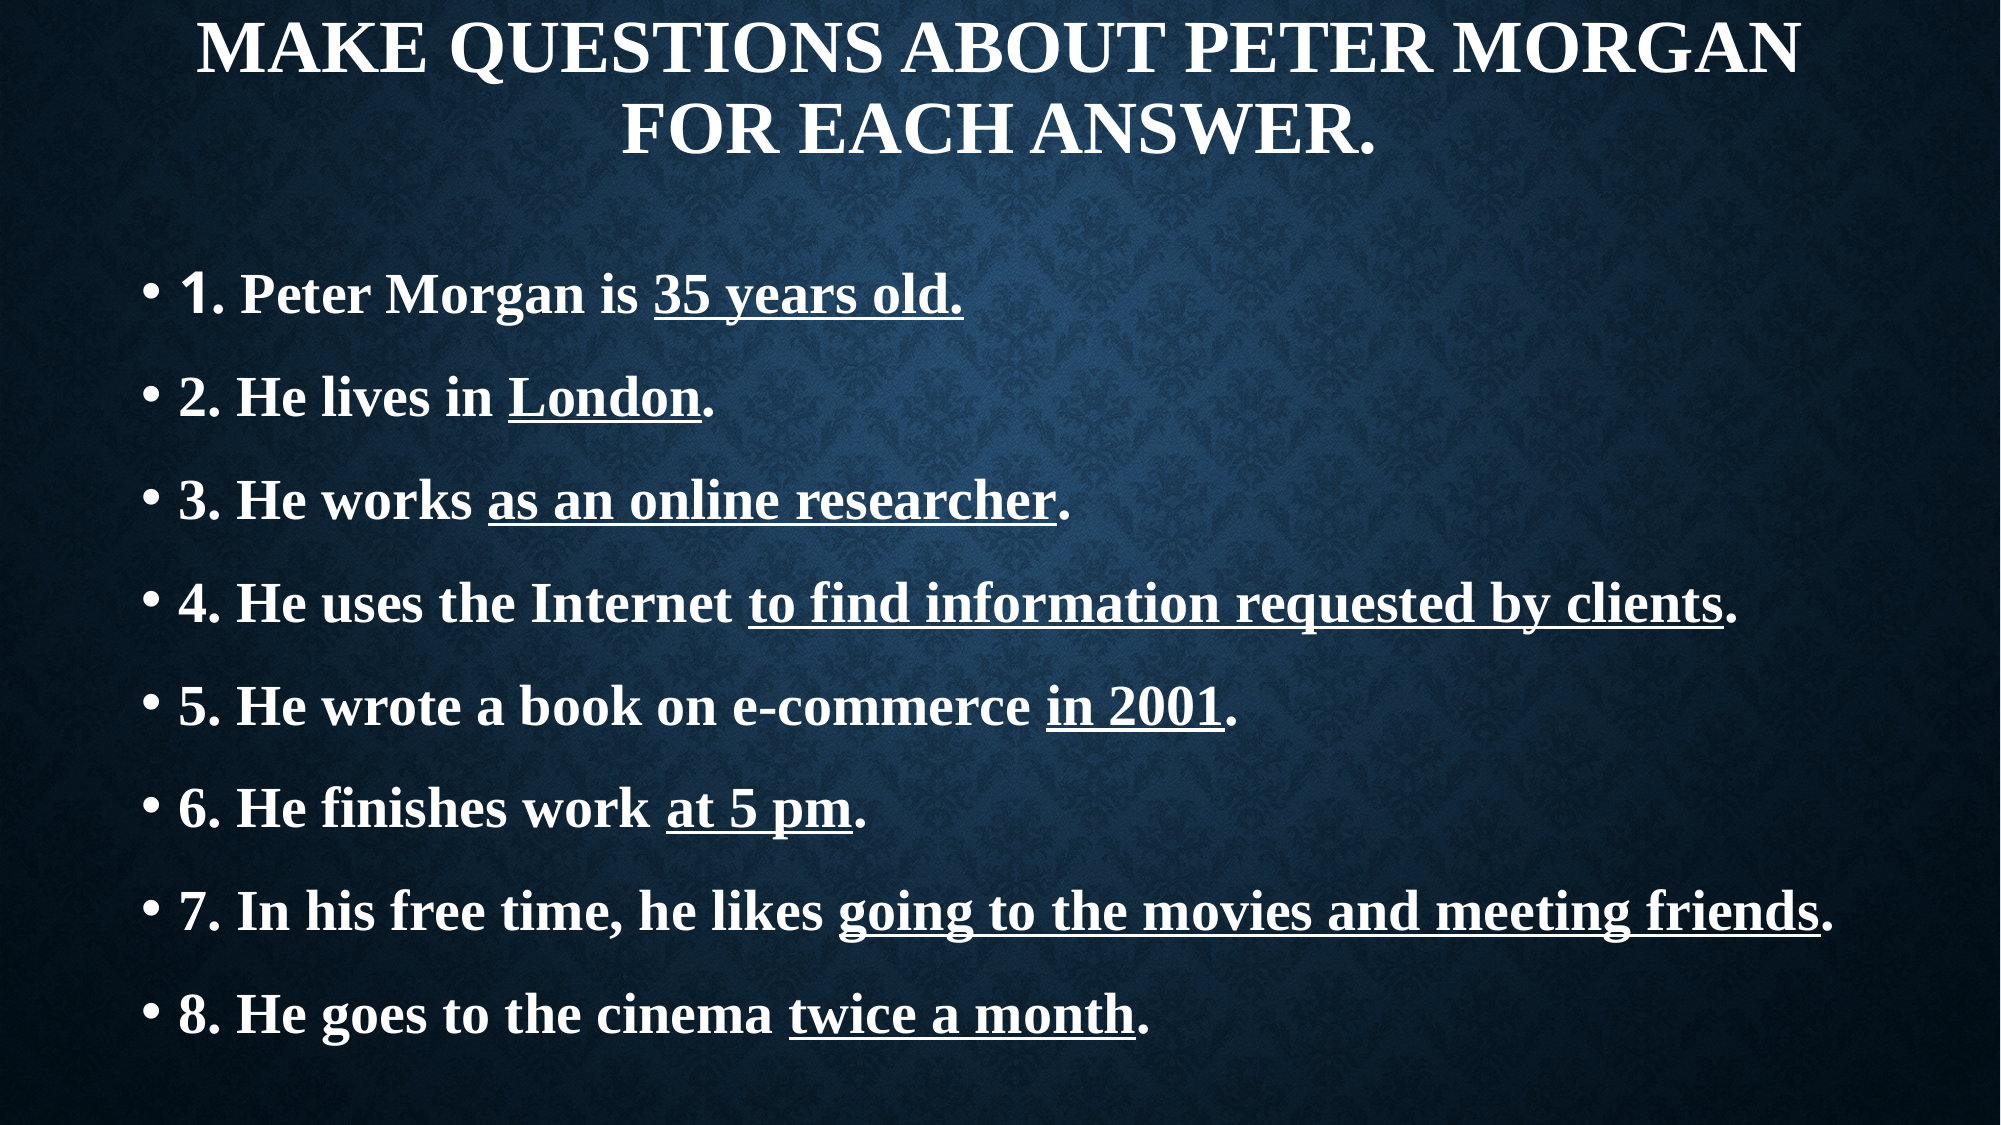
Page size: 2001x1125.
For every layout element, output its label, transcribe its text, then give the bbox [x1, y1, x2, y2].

list 1. Peter Morgan is 35 years old. 2. He lives in London. 3. He works as an online researcher. 4. He uses the Internet to find information requested by clients. 5. He wrote a book on e-commerce in 2001. 6. He finishes work at 5 pm. 7. In his free time, he likes going to the movies and meeting friends. 8. He goes to the cinema twice a month. [126, 168, 1851, 1087]
title Make questions about Peter Morgan for each answer. [137, 0, 1863, 178]
